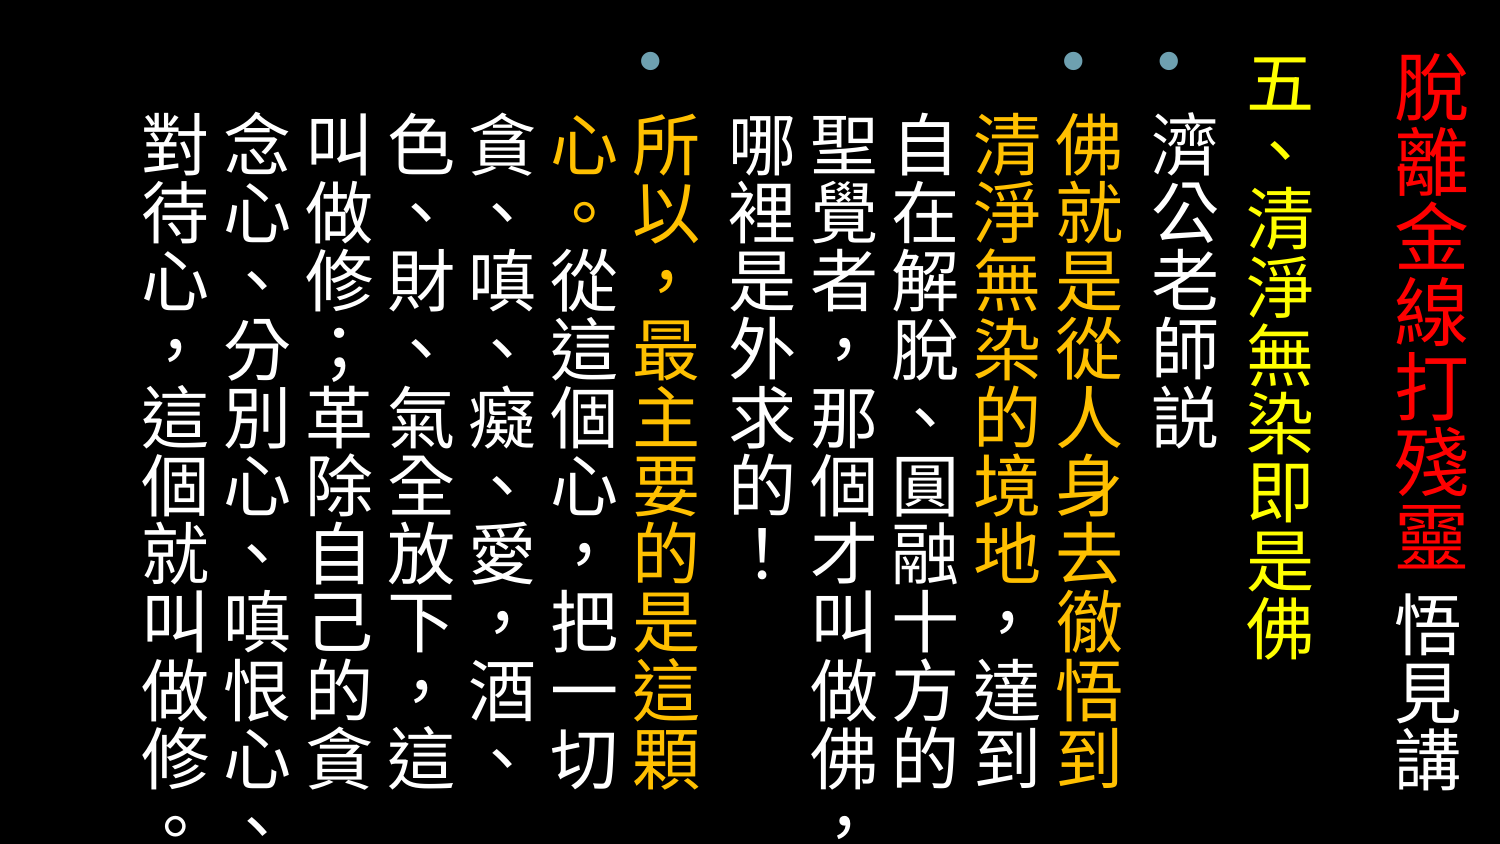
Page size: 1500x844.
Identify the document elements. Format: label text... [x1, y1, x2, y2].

title 脫離金線打殘靈 悟見講 [1376, 23, 1483, 821]
list 五、清淨無染即是佛 濟公老師説 佛就是從人身去徹悟到清淨無染的境地，達到自在解脫、圓融十方的聖覺者，那個才叫做佛，哪裡是外求的！ 所以，最主要的是這顆心。從這個心，把一切貪、嗔、癡、愛，酒、色、財、氣全放下，這叫做修；革除自己的貪念心、分別心、嗔恨心、對待心，這個就叫做修。 [29, 27, 1353, 820]
